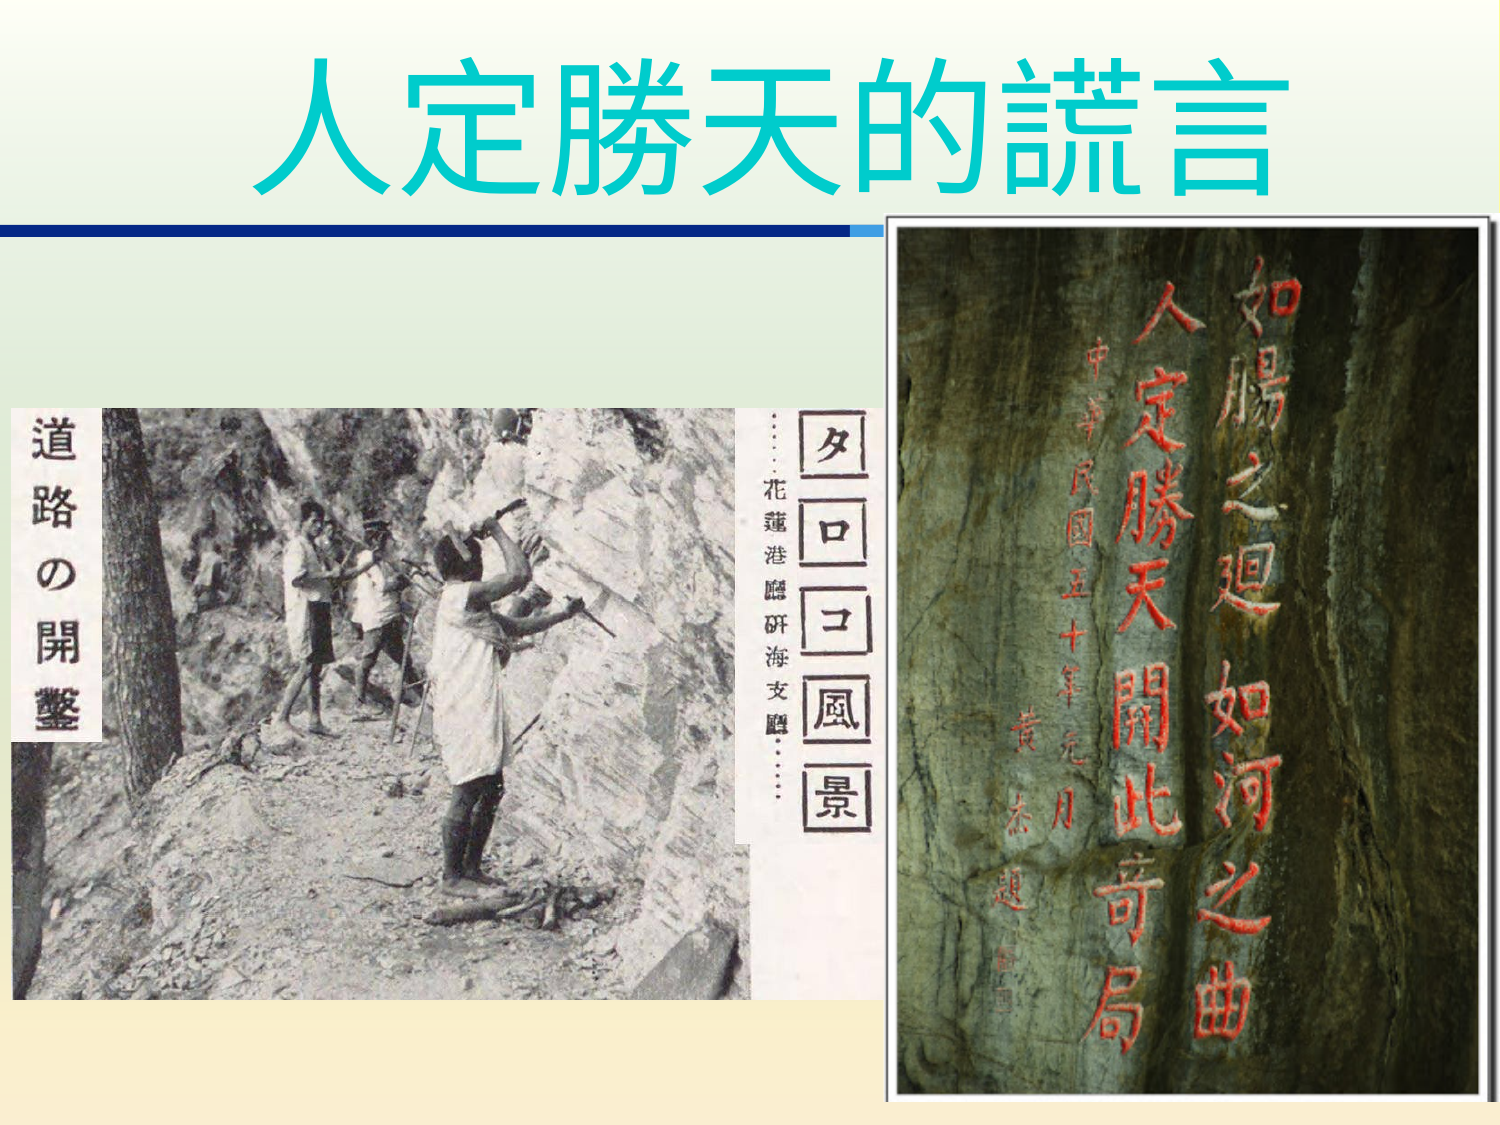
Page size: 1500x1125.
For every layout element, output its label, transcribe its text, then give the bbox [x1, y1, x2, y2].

picture [10, 213, 1500, 1103]
title 人定勝天的謊言 [41, 30, 1392, 219]
